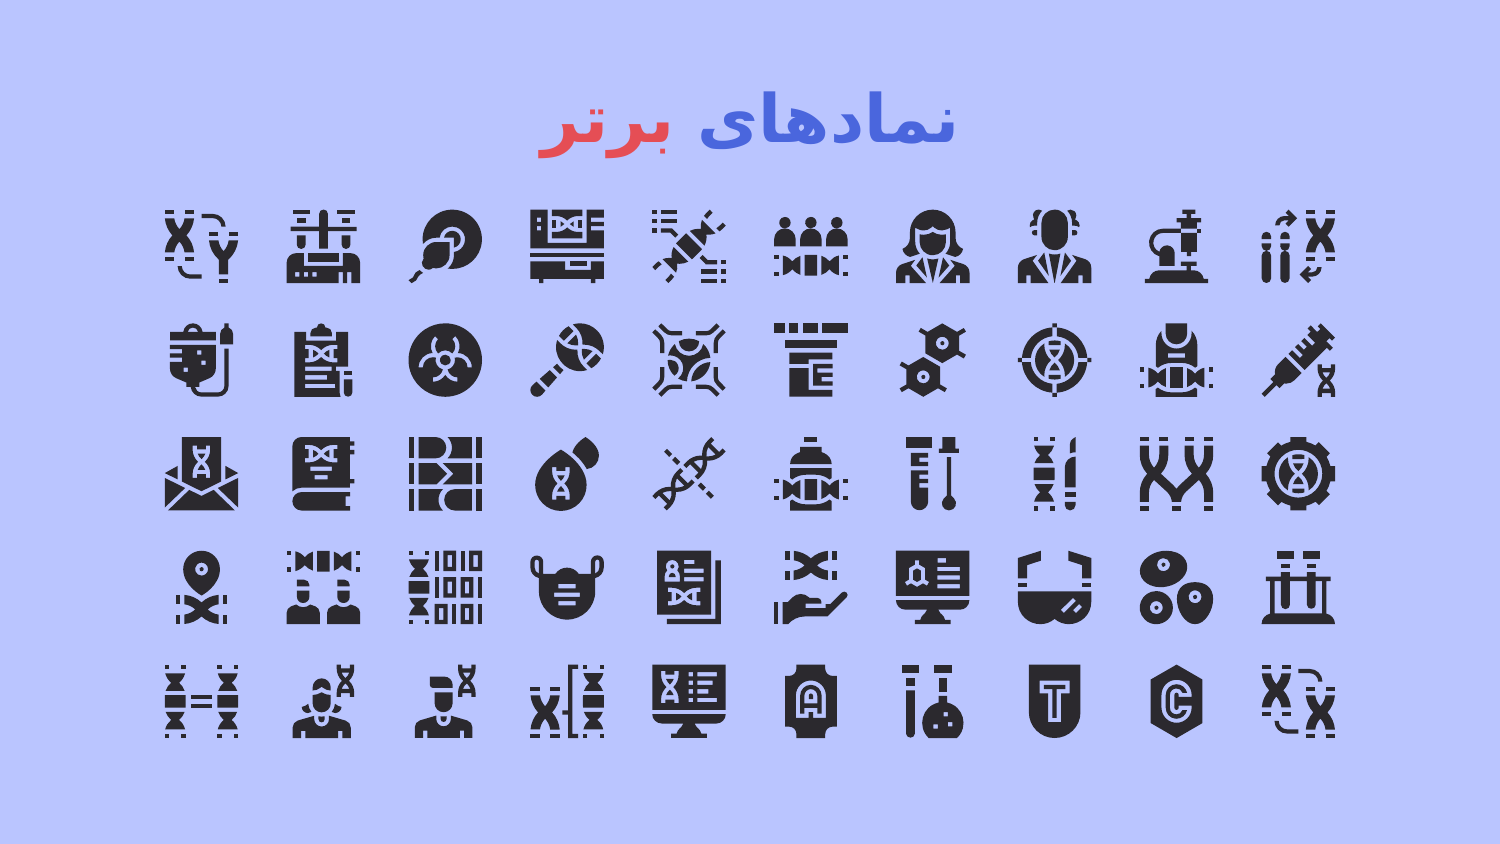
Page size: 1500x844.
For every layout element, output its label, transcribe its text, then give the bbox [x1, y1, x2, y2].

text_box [1028, 664, 1081, 739]
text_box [1261, 664, 1336, 739]
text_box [651, 323, 726, 397]
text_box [784, 664, 837, 739]
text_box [1017, 323, 1092, 397]
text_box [529, 323, 606, 398]
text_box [651, 664, 726, 739]
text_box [1144, 209, 1209, 284]
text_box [651, 209, 726, 284]
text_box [901, 664, 970, 739]
text_box [476, 437, 482, 459]
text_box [1150, 664, 1203, 739]
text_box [773, 436, 848, 511]
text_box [906, 436, 960, 511]
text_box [895, 209, 970, 284]
text_box [408, 437, 415, 459]
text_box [408, 550, 483, 625]
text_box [656, 550, 722, 625]
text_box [1139, 323, 1214, 397]
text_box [1261, 550, 1336, 625]
text_box [408, 489, 413, 511]
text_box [286, 209, 361, 284]
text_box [164, 436, 239, 511]
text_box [1261, 436, 1336, 511]
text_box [1261, 209, 1336, 284]
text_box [773, 323, 848, 397]
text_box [414, 664, 476, 739]
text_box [895, 550, 970, 625]
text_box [1033, 436, 1076, 511]
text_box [164, 209, 239, 284]
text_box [418, 436, 473, 511]
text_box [773, 550, 849, 625]
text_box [408, 209, 484, 284]
title نمادهای برتر [116, 60, 1385, 155]
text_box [1261, 323, 1336, 397]
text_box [294, 323, 353, 397]
text_box [530, 555, 604, 620]
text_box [1133, 550, 1214, 625]
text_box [530, 209, 605, 284]
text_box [1017, 550, 1092, 625]
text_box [899, 323, 967, 397]
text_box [286, 550, 361, 625]
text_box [534, 436, 600, 512]
text_box [477, 463, 482, 485]
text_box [652, 436, 726, 511]
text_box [169, 323, 234, 397]
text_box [404, 323, 483, 398]
text_box [476, 489, 482, 511]
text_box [530, 664, 605, 739]
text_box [292, 436, 355, 511]
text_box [1139, 436, 1214, 511]
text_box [164, 664, 239, 739]
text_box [773, 216, 848, 277]
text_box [292, 664, 355, 739]
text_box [1017, 209, 1092, 284]
text_box [408, 463, 413, 485]
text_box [175, 550, 228, 625]
